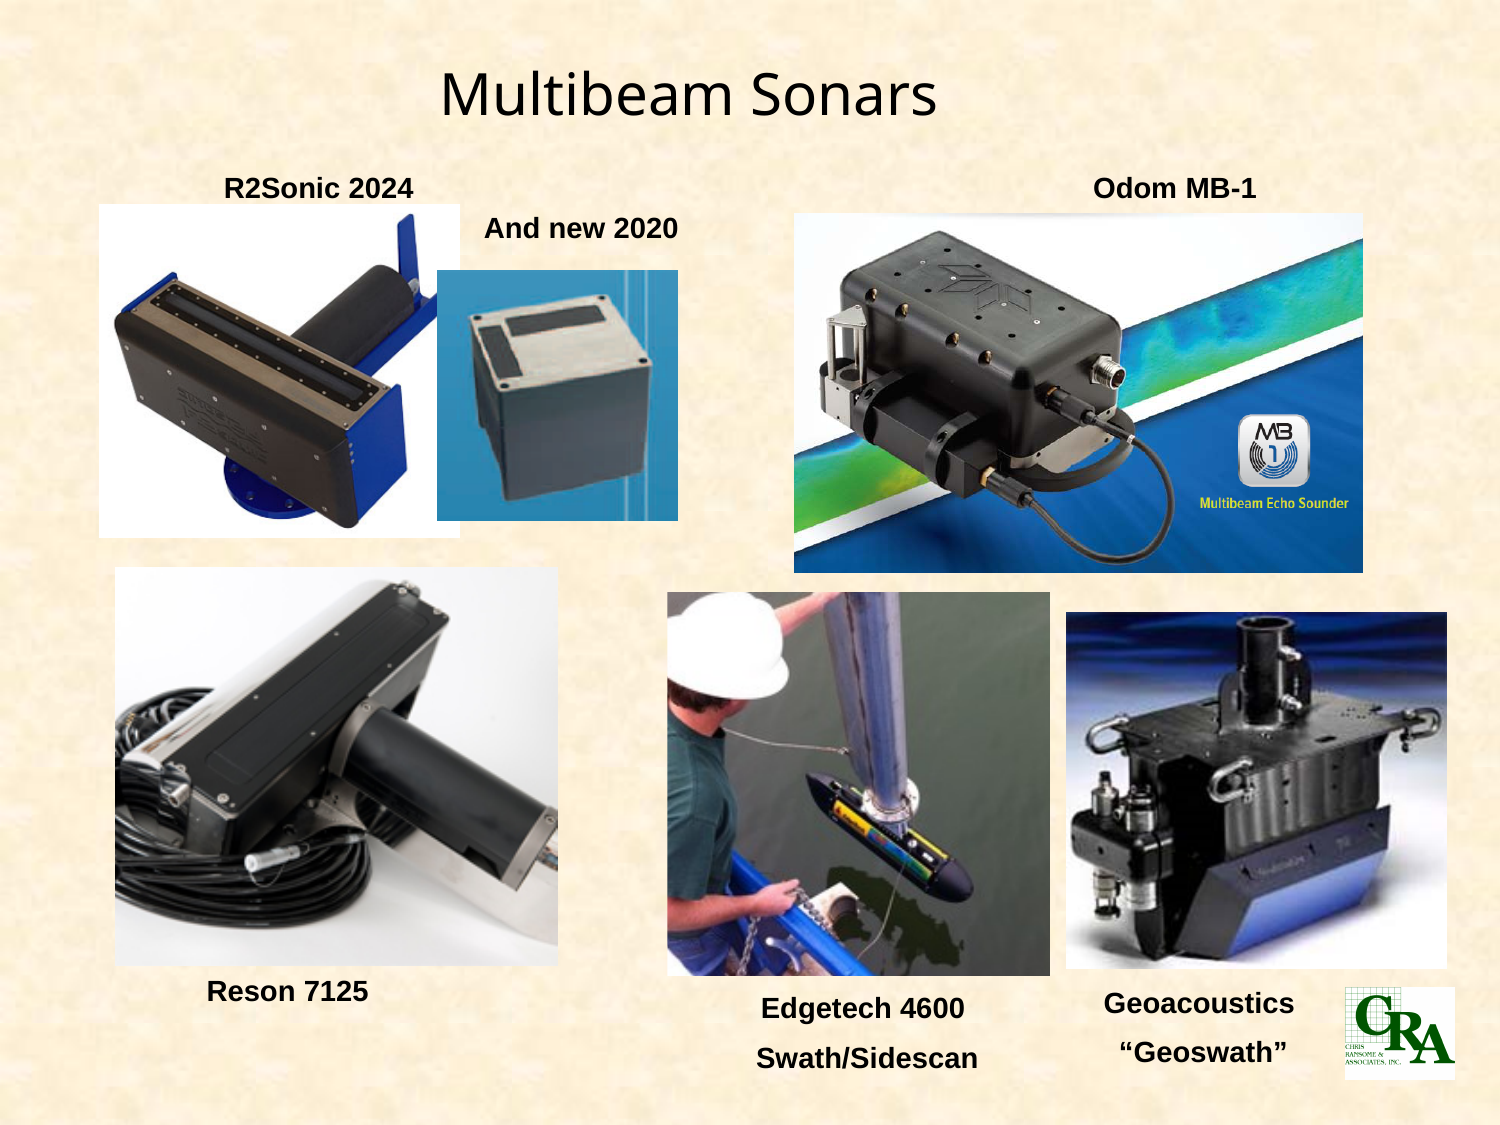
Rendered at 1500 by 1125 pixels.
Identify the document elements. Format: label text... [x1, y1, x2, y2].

text_box Reson 7125 [187, 974, 388, 1016]
text_box R2Sonic 2024 [162, 162, 475, 203]
picture [0, 0, 1500, 1125]
text_box Odom MB-1 [1050, 162, 1300, 211]
text_box Multibeam Sonars [424, 50, 1050, 135]
text_box And new 2020 [459, 202, 704, 253]
text_box Geoacoustics “Geoswath” [1078, 977, 1329, 1076]
text_box Edgetech 4600 Swath/Sidescan [734, 984, 1000, 1082]
